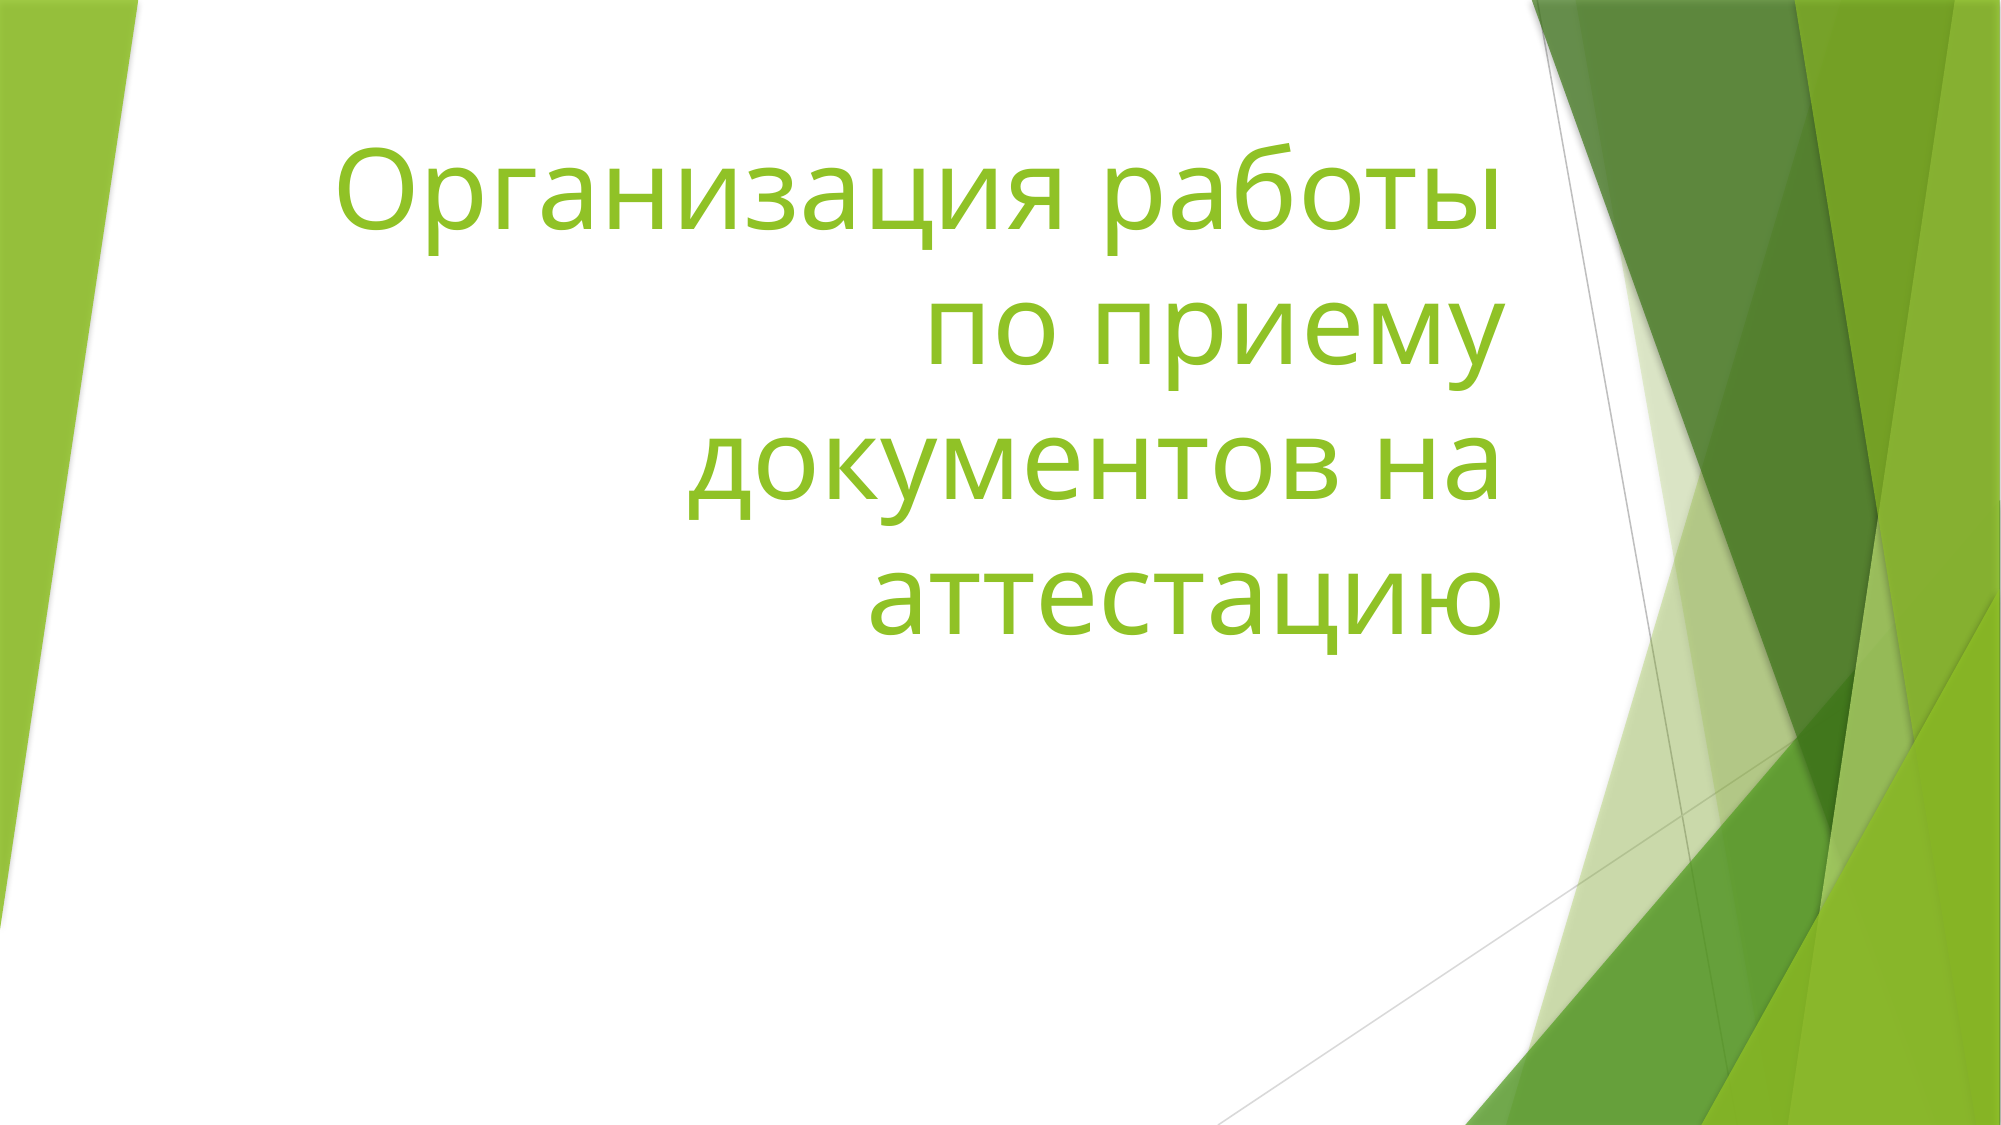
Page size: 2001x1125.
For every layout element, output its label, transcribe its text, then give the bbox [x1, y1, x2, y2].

title Организация работы по приему документов на аттестацию [247, 394, 1522, 665]
